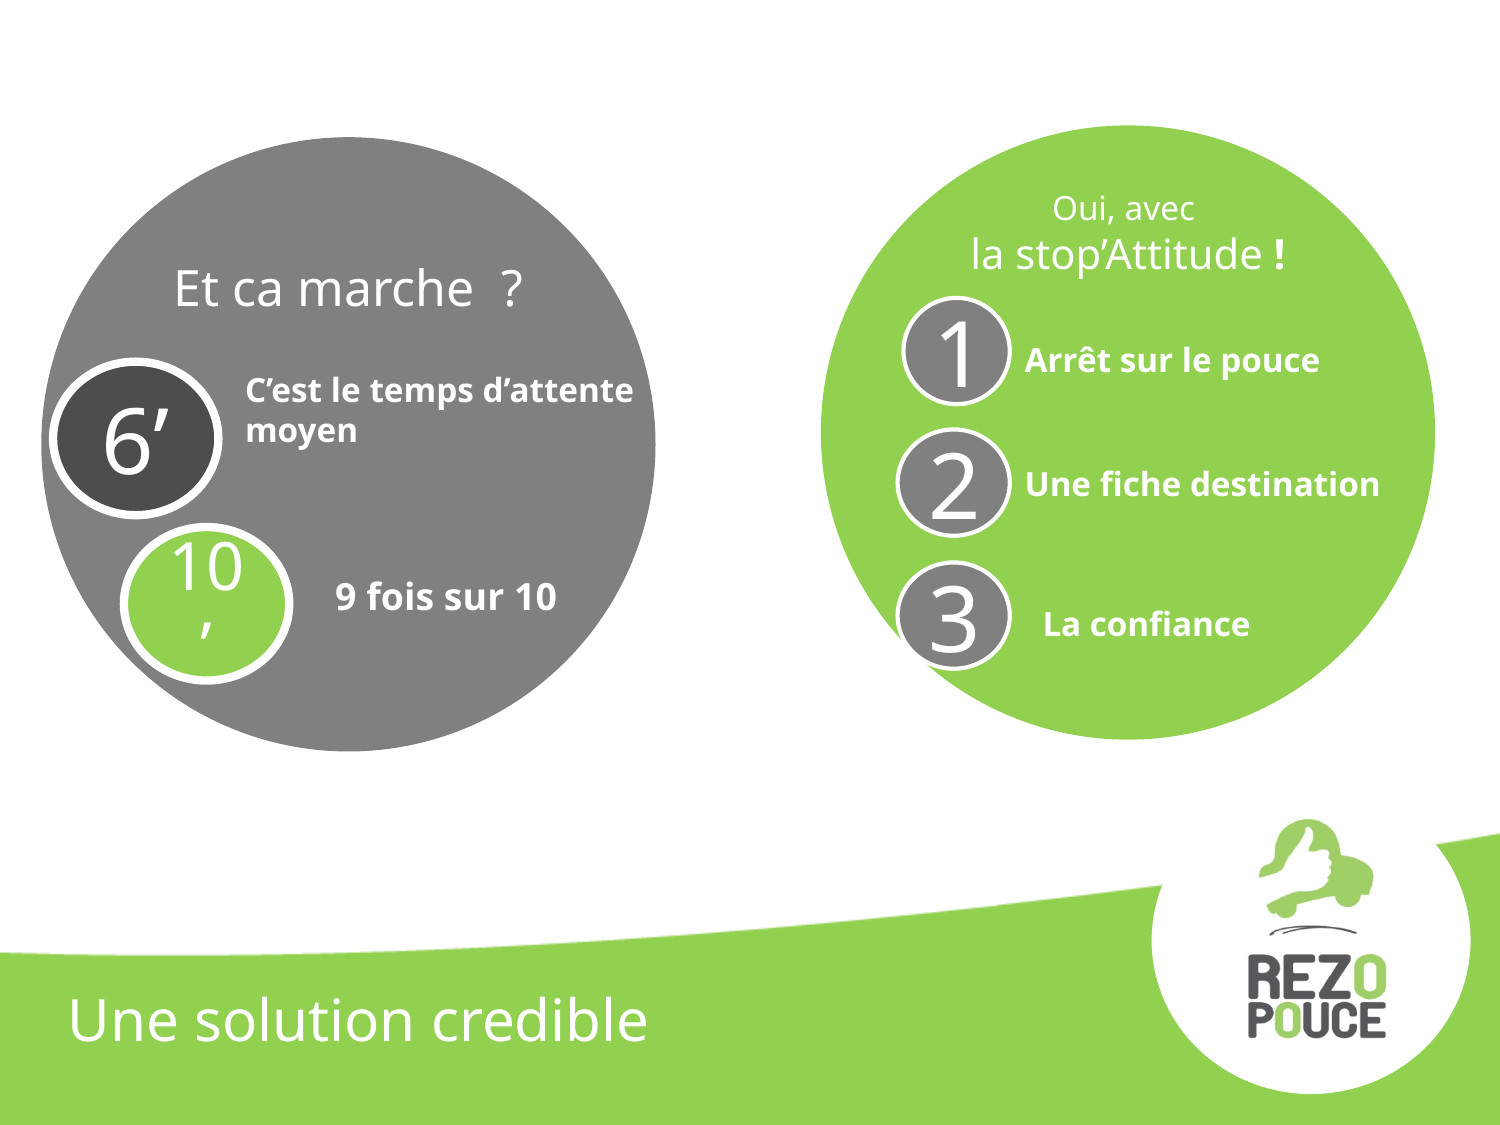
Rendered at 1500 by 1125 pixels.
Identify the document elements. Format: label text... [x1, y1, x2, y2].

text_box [0, 786, 1500, 1125]
text_box 10’ [121, 524, 292, 683]
text_box Arrêt sur le pouce [1009, 331, 1436, 387]
text_box 9 fois sur 10 [320, 565, 632, 626]
text_box Une fiche destination [1009, 455, 1436, 511]
text_box 3 [895, 560, 1012, 671]
text_box [818, 247, 1438, 742]
text_box La confiance [1027, 595, 1453, 651]
text_box 1 [901, 295, 1009, 407]
text_box [949, 123, 1307, 180]
text_box 6’ [50, 359, 221, 518]
text_box Et ca marche ? [39, 135, 658, 754]
text_box 2 [895, 427, 1009, 538]
text_box Oui, avec la stop’Attitude ! [879, 180, 1376, 285]
text_box C’est le temps d’attente moyen [230, 361, 656, 457]
